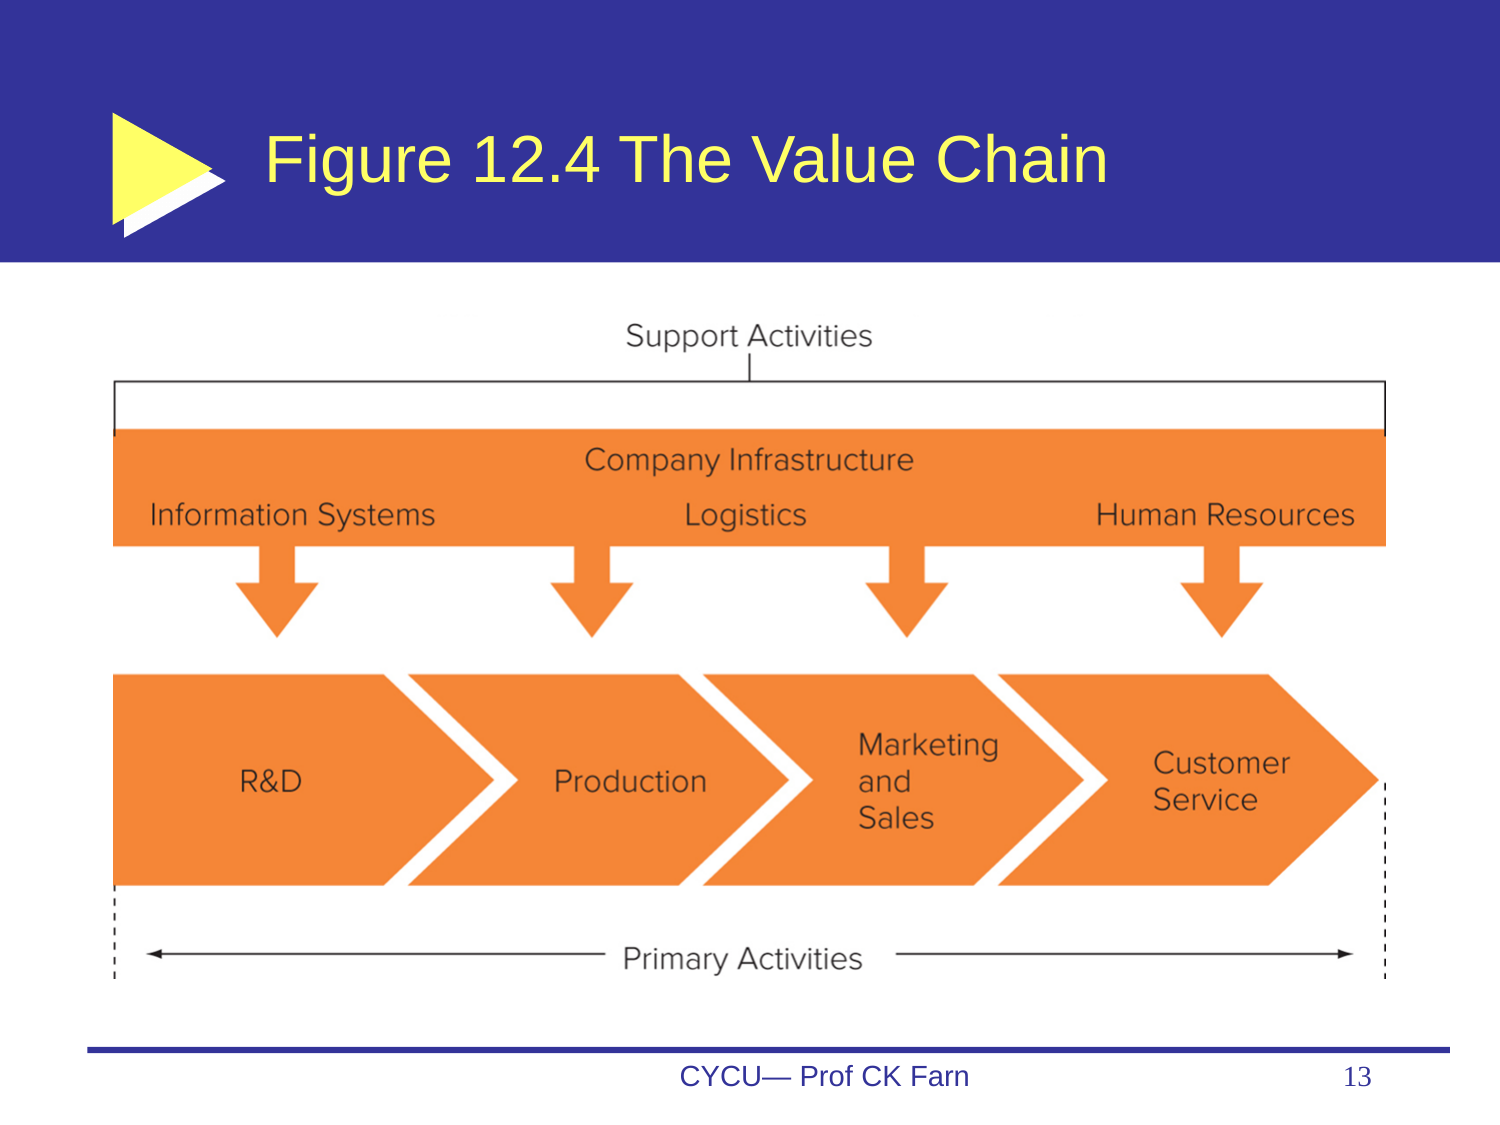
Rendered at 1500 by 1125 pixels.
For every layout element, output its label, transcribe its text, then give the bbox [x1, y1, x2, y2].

slide_number 13 [1074, 1050, 1388, 1125]
title Figure 12.4 The Value Chain [249, 62, 1388, 250]
footer CYCU— Prof CK Farn [587, 1050, 1063, 1125]
picture [113, 314, 1386, 979]
